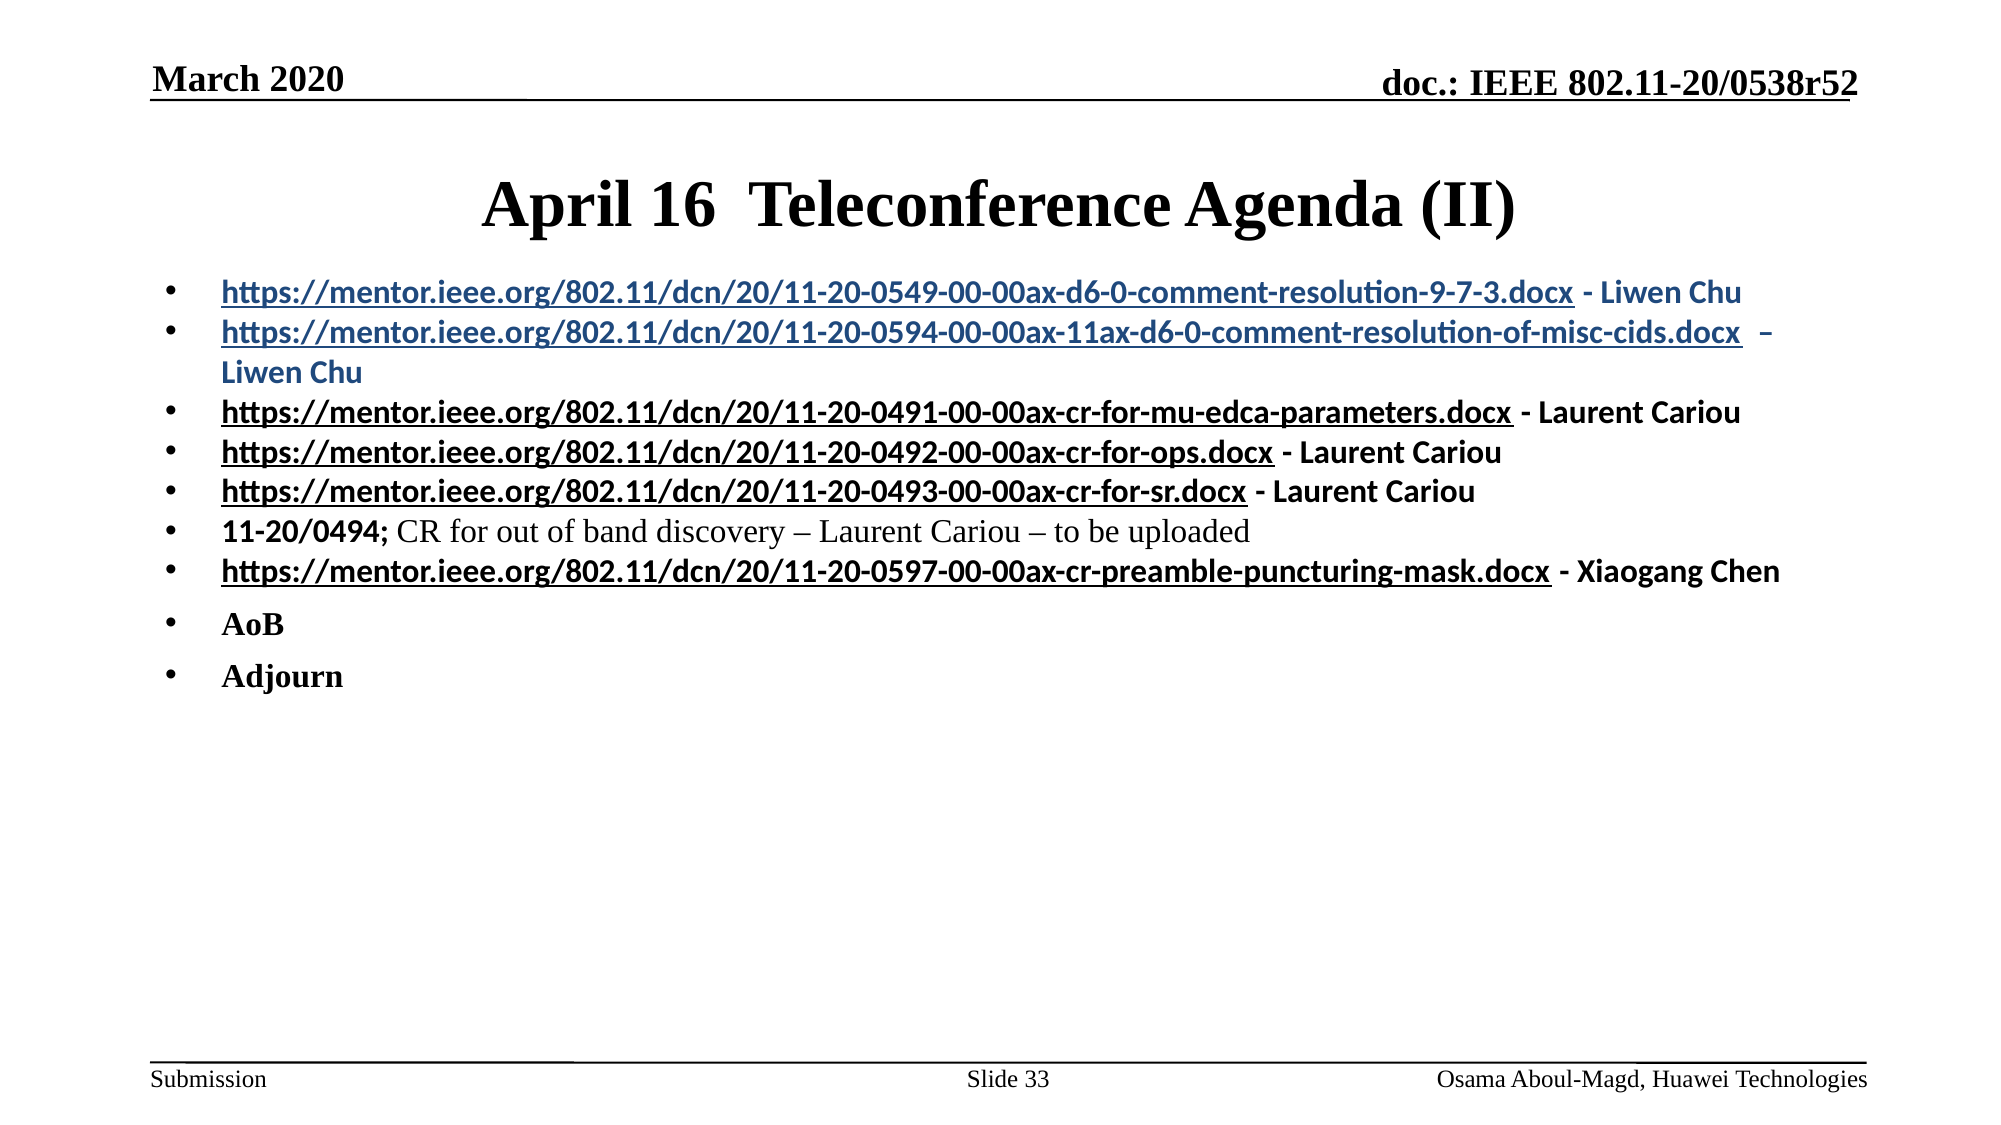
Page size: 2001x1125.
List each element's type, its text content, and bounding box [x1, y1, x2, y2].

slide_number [152, 54, 563, 100]
title April 16 Teleconference Agenda (II) [149, 112, 1850, 262]
footer Osama Aboul-Magd, Huawei Technologies [1171, 1061, 1869, 1093]
slide_number Slide 33 [950, 1061, 1067, 1123]
list https://mentor.ieee.org/802.11/dcn/20/11-20-0549-00-00ax-d6-0-comment-resolution-9-7-3.docx - Liwen Chu https://mentor.ieee.org/802.11/dcn/20/11-20-0594-00-00ax-11ax-d6-0-comment-resolution-of-misc-cids.docx – Liwen Chu https://mentor.ieee.org/802.11/dcn/20/11-20-0491-00-00ax-cr-for-mu-edca-parameters.docx - Laurent Cariou https://mentor.ieee.org/802.11/dcn/20/11-20-0492-00-00ax-cr-for-ops.docx - Laurent Cariou https://mentor.ieee.org/802.11/dcn/20/11-20-0493-00-00ax-cr-for-sr.docx - Laurent Cariou 11-20/0494; CR for out of band discovery – Laurent Cariou – to be uploaded https://mentor.ieee.org/802.11/dcn/20/11-20-0597-00-00ax-cr-preamble-puncturing-mask.docx - Xiaogang Chen AoB Adjourn [149, 262, 1850, 938]
